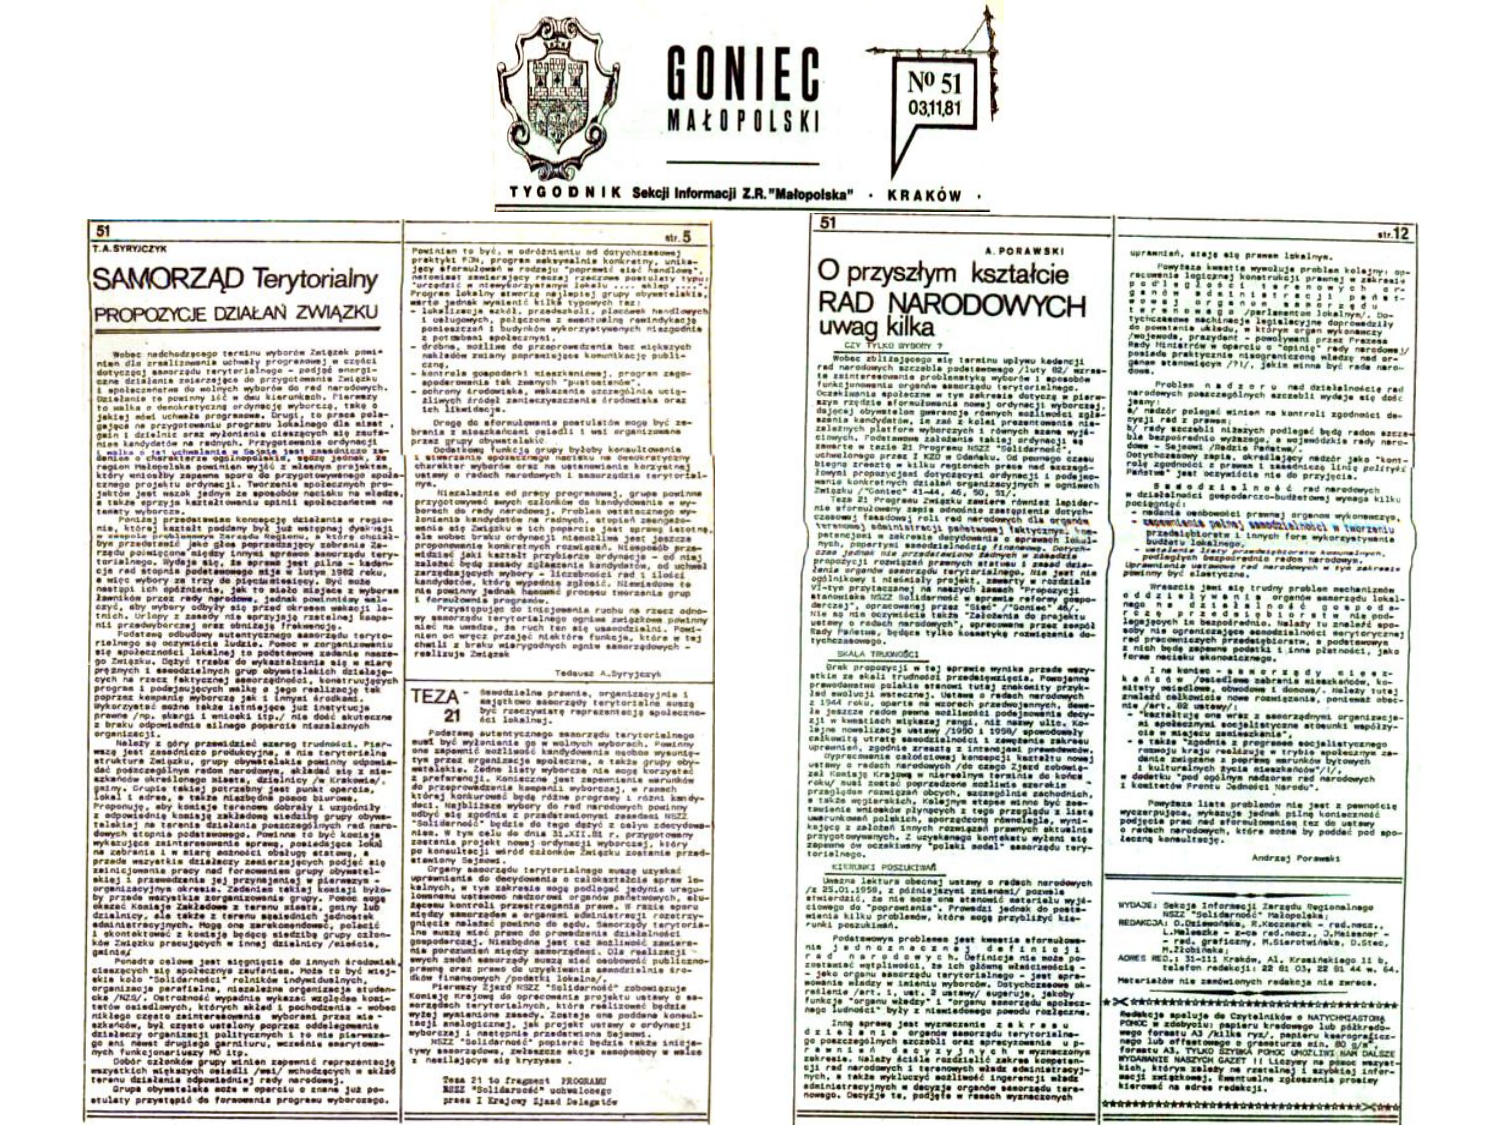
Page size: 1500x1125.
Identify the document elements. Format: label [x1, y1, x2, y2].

picture [81, 219, 715, 1125]
list [489, 0, 1004, 212]
picture [785, 212, 1422, 1125]
